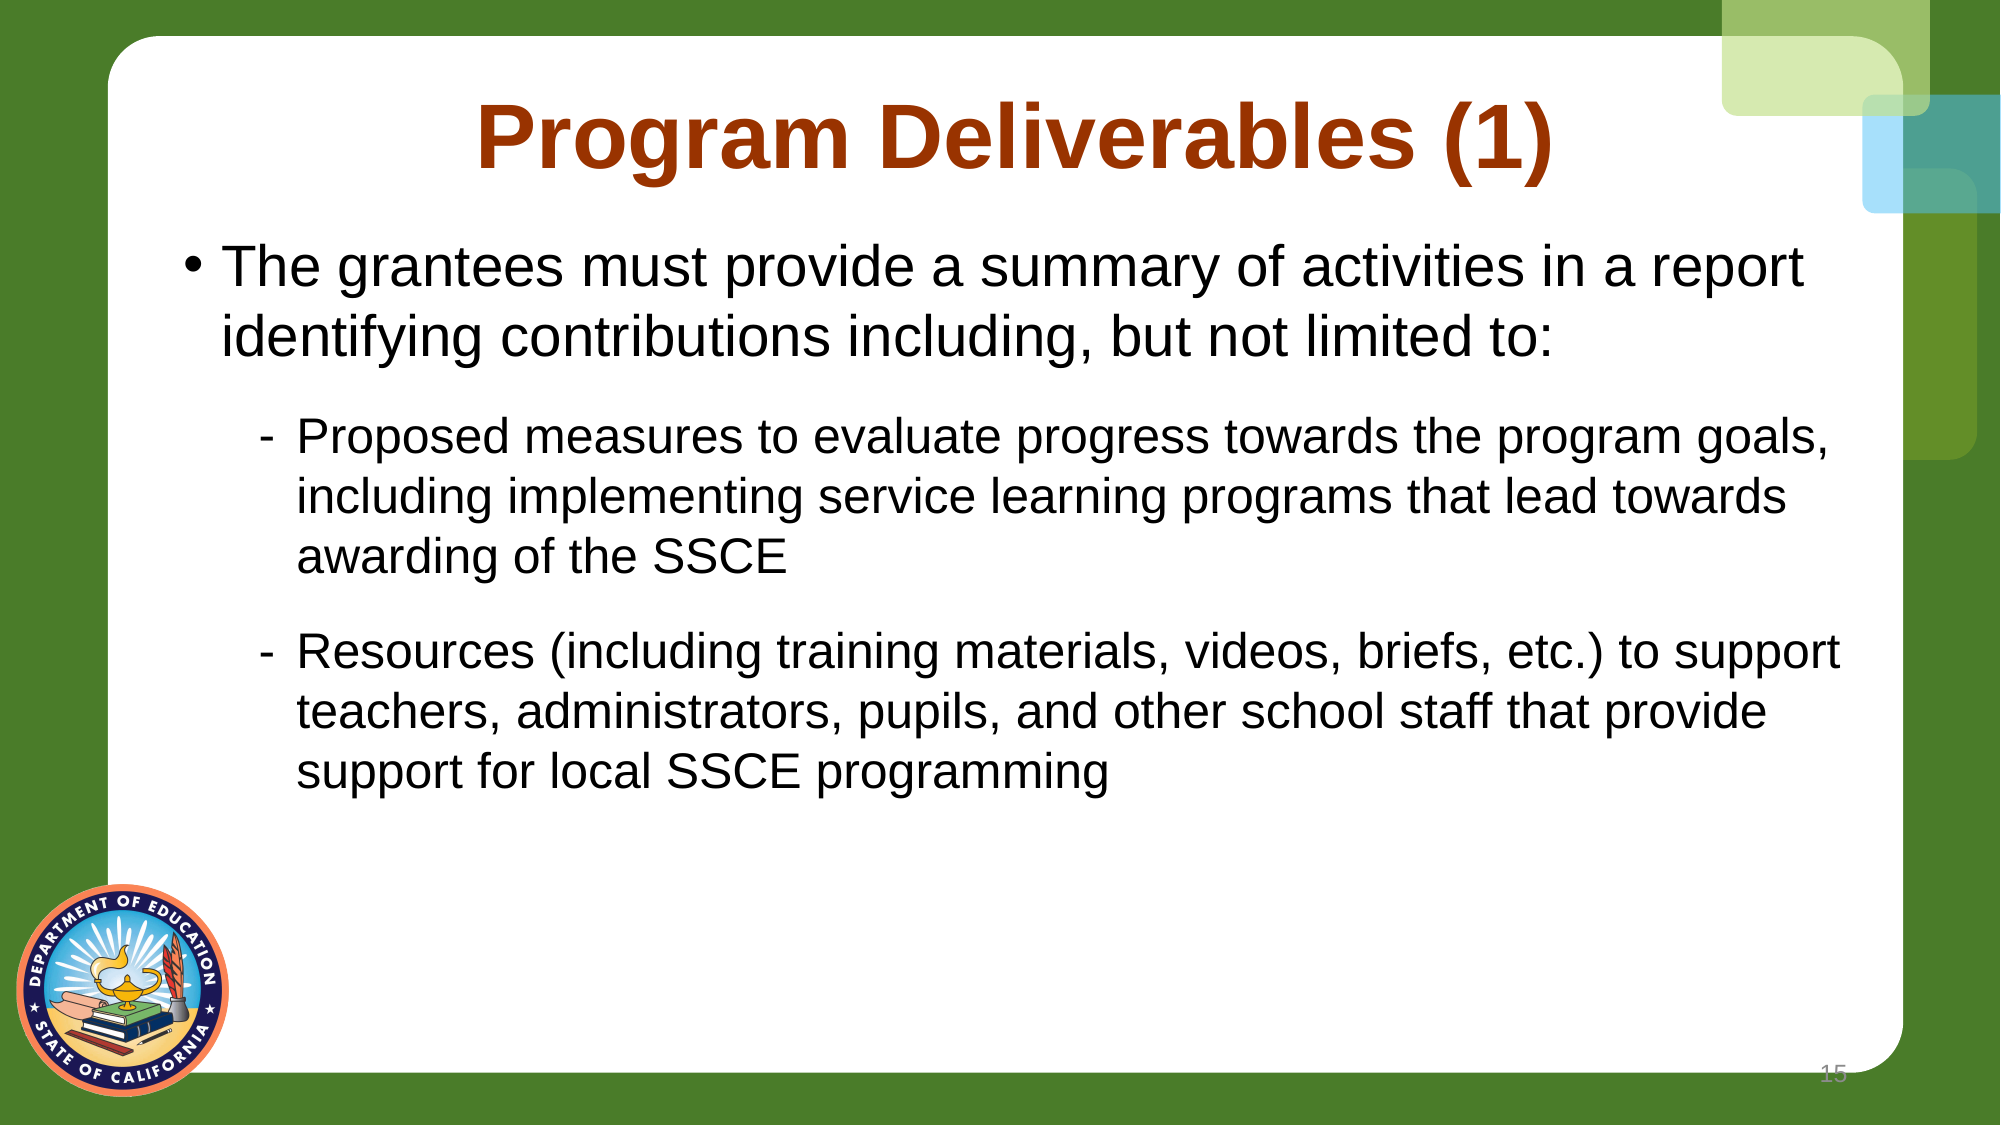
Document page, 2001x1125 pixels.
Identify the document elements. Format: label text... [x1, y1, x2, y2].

picture [16, 884, 229, 1097]
title Program Deliverables (1) [168, 59, 1863, 218]
slide_number 15 [1412, 1042, 1863, 1103]
list The grantees must provide a summary of activities in a report identifying contributions including, but not limited to: Proposed measures to evaluate progress towards the program goals, including implementing service learning programs that lead towards awarding of the SSCE Resources (including training materials, videos, briefs, etc.) to support teachers, administrators, pupils, and other school staff that provide support for local SSCE programming [168, 220, 1863, 971]
